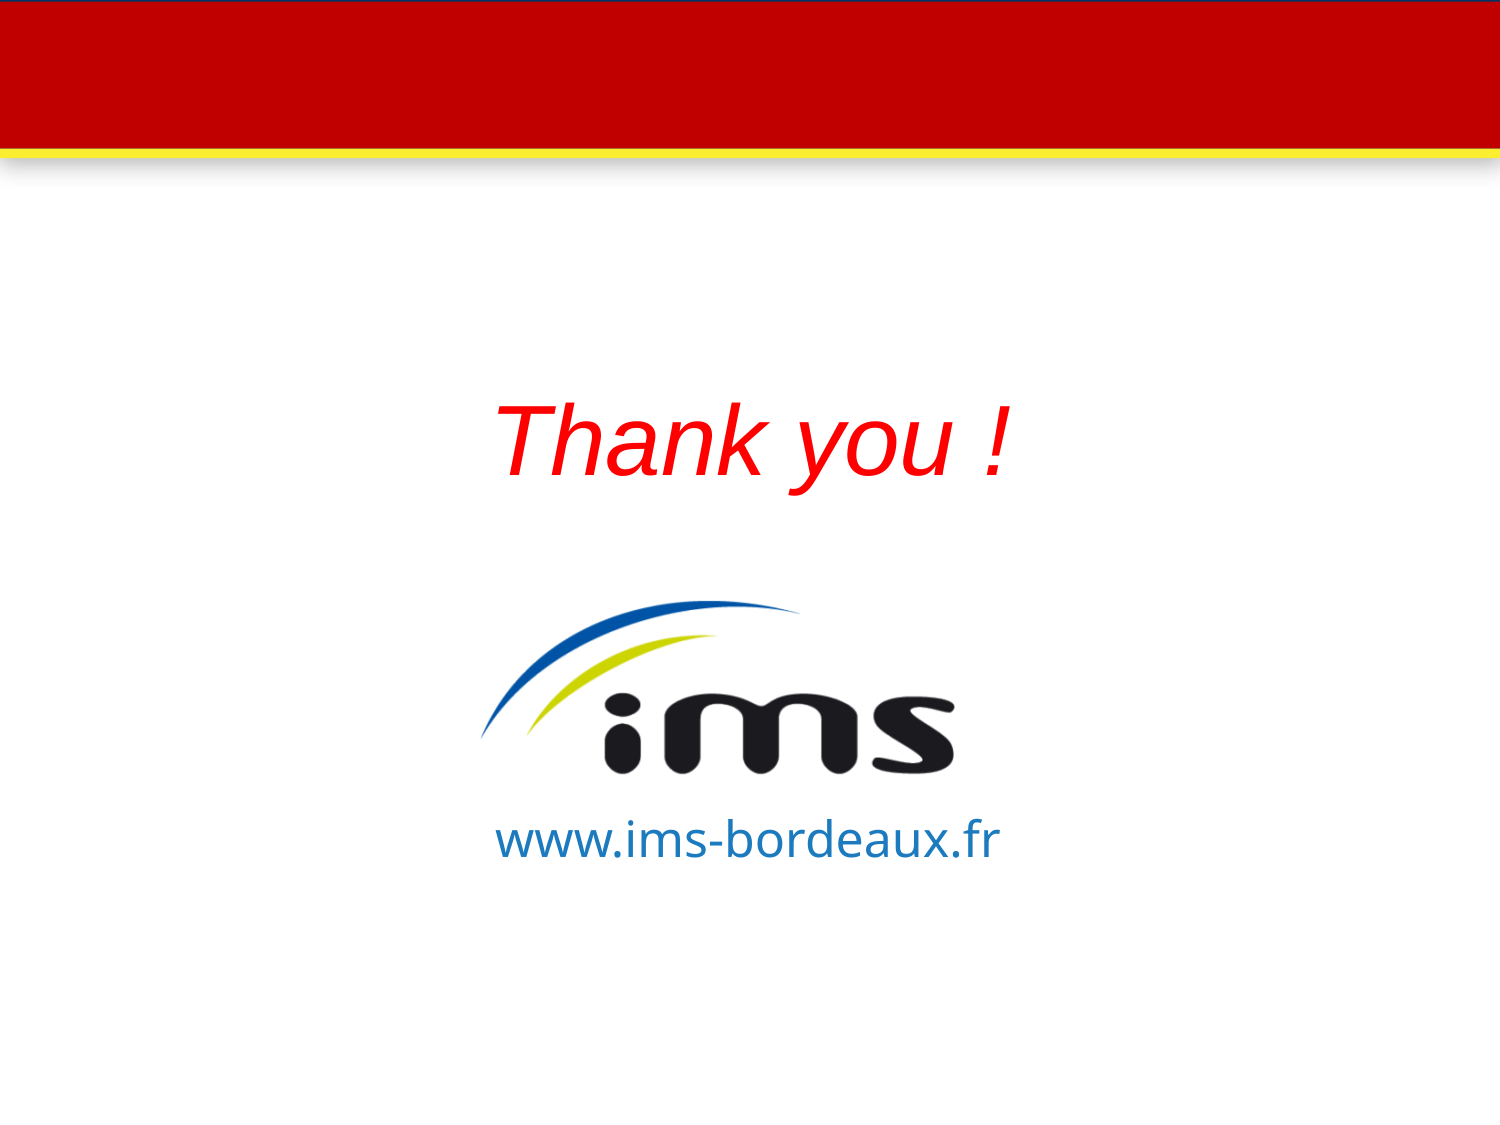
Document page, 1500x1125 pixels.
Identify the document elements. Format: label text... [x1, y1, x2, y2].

picture [843, 833, 856, 839]
text_box Thank you ! [101, 368, 1400, 503]
picture [443, 558, 1047, 839]
picture [813, 833, 827, 839]
picture [646, 833, 658, 839]
picture [663, 833, 675, 839]
picture [762, 833, 776, 839]
picture [733, 833, 747, 839]
